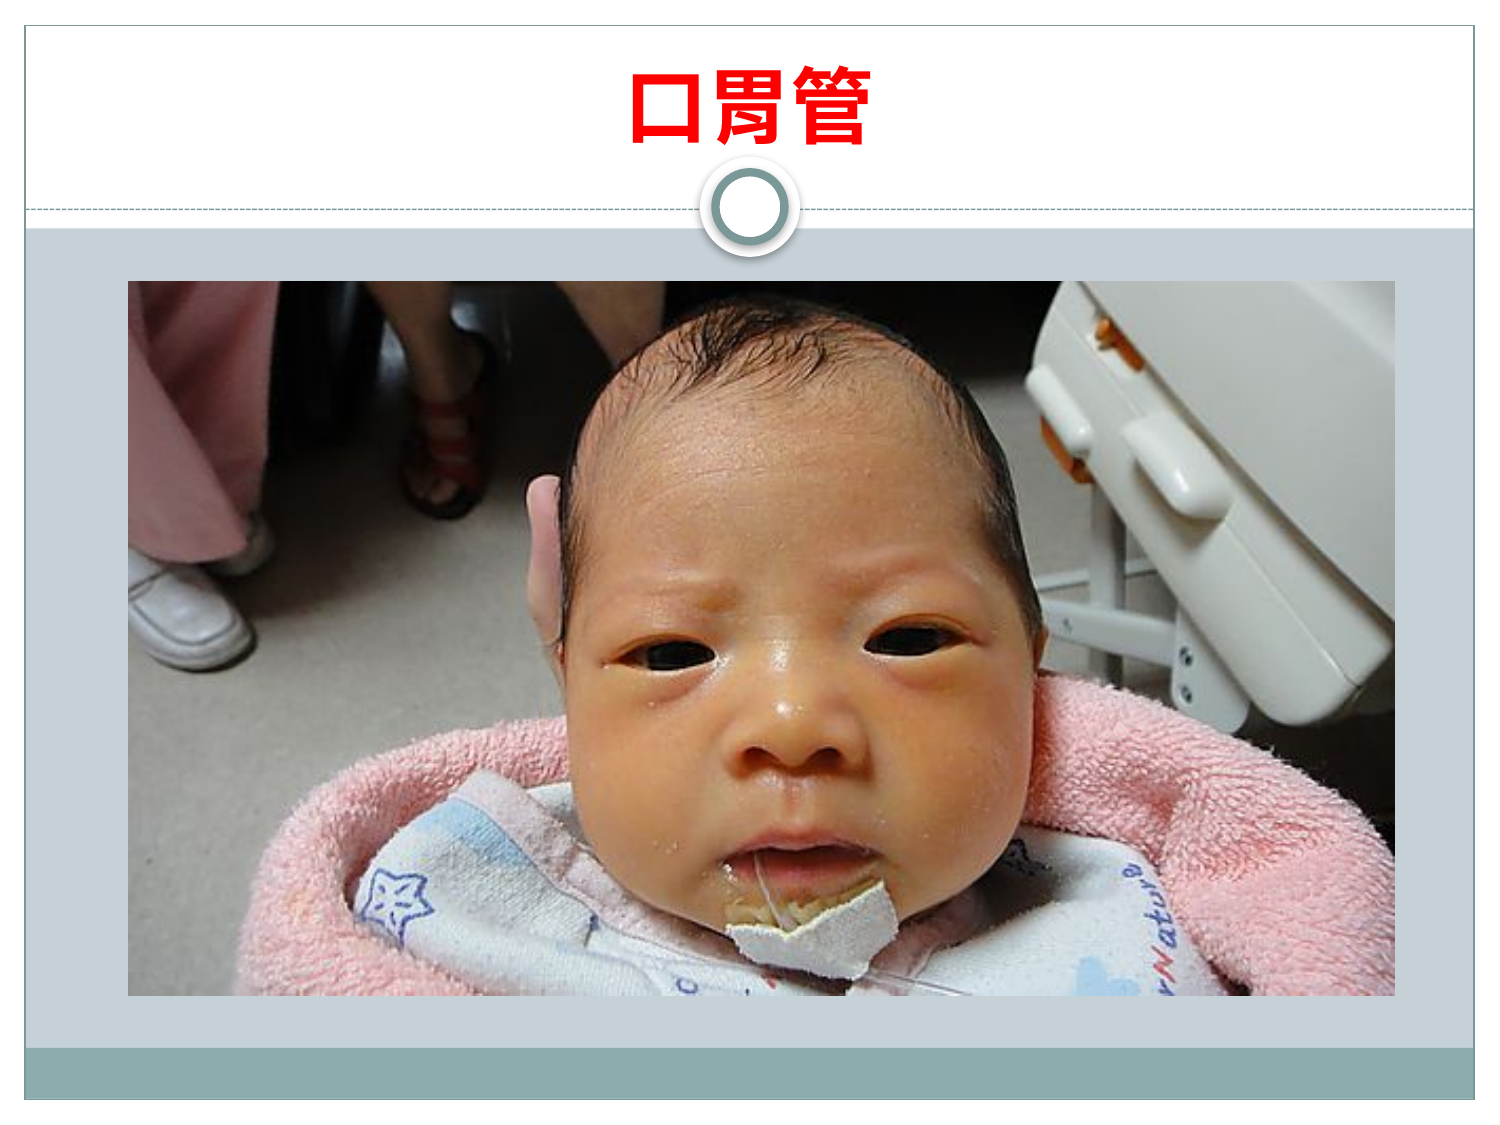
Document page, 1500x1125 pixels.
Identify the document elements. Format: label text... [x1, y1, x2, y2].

picture [128, 280, 1395, 997]
title 口胃管 [49, 37, 1450, 162]
